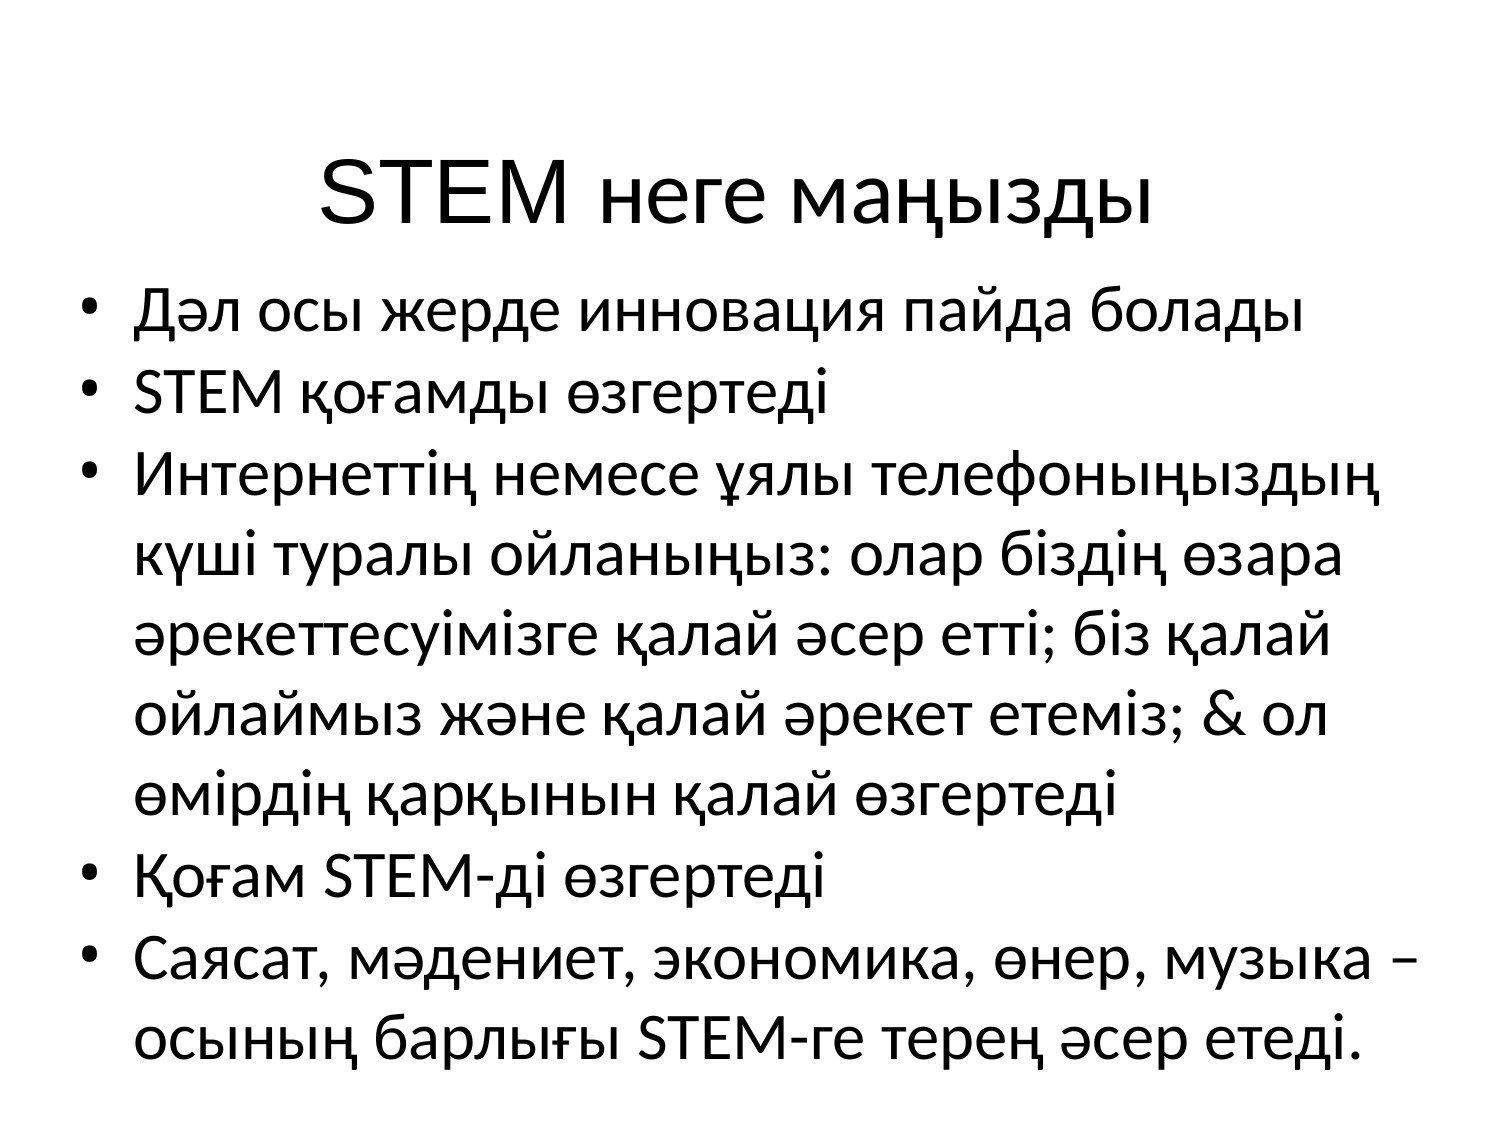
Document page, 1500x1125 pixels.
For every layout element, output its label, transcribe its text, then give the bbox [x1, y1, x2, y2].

title STEM неге маңызды! [236, 90, 1265, 262]
list Дәл осы жерде инновация пайда болады STEM қоғамды өзгертеді Интернеттің немесе ұялы телефоныңыздың күші туралы ойланыңыз: олар біздің өзара әрекеттесуімізге қалай әсер етті; біз қалай ойлаймыз және қалай әрекет етеміз; & ол өмірдің қарқынын қалай өзгертеді Қоғам STEM-ді өзгертеді Саясат, мәдениет, экономика, өнер, музыка – осының барлығы STEM-ге терең әсер етеді. [75, 262, 1425, 1073]
